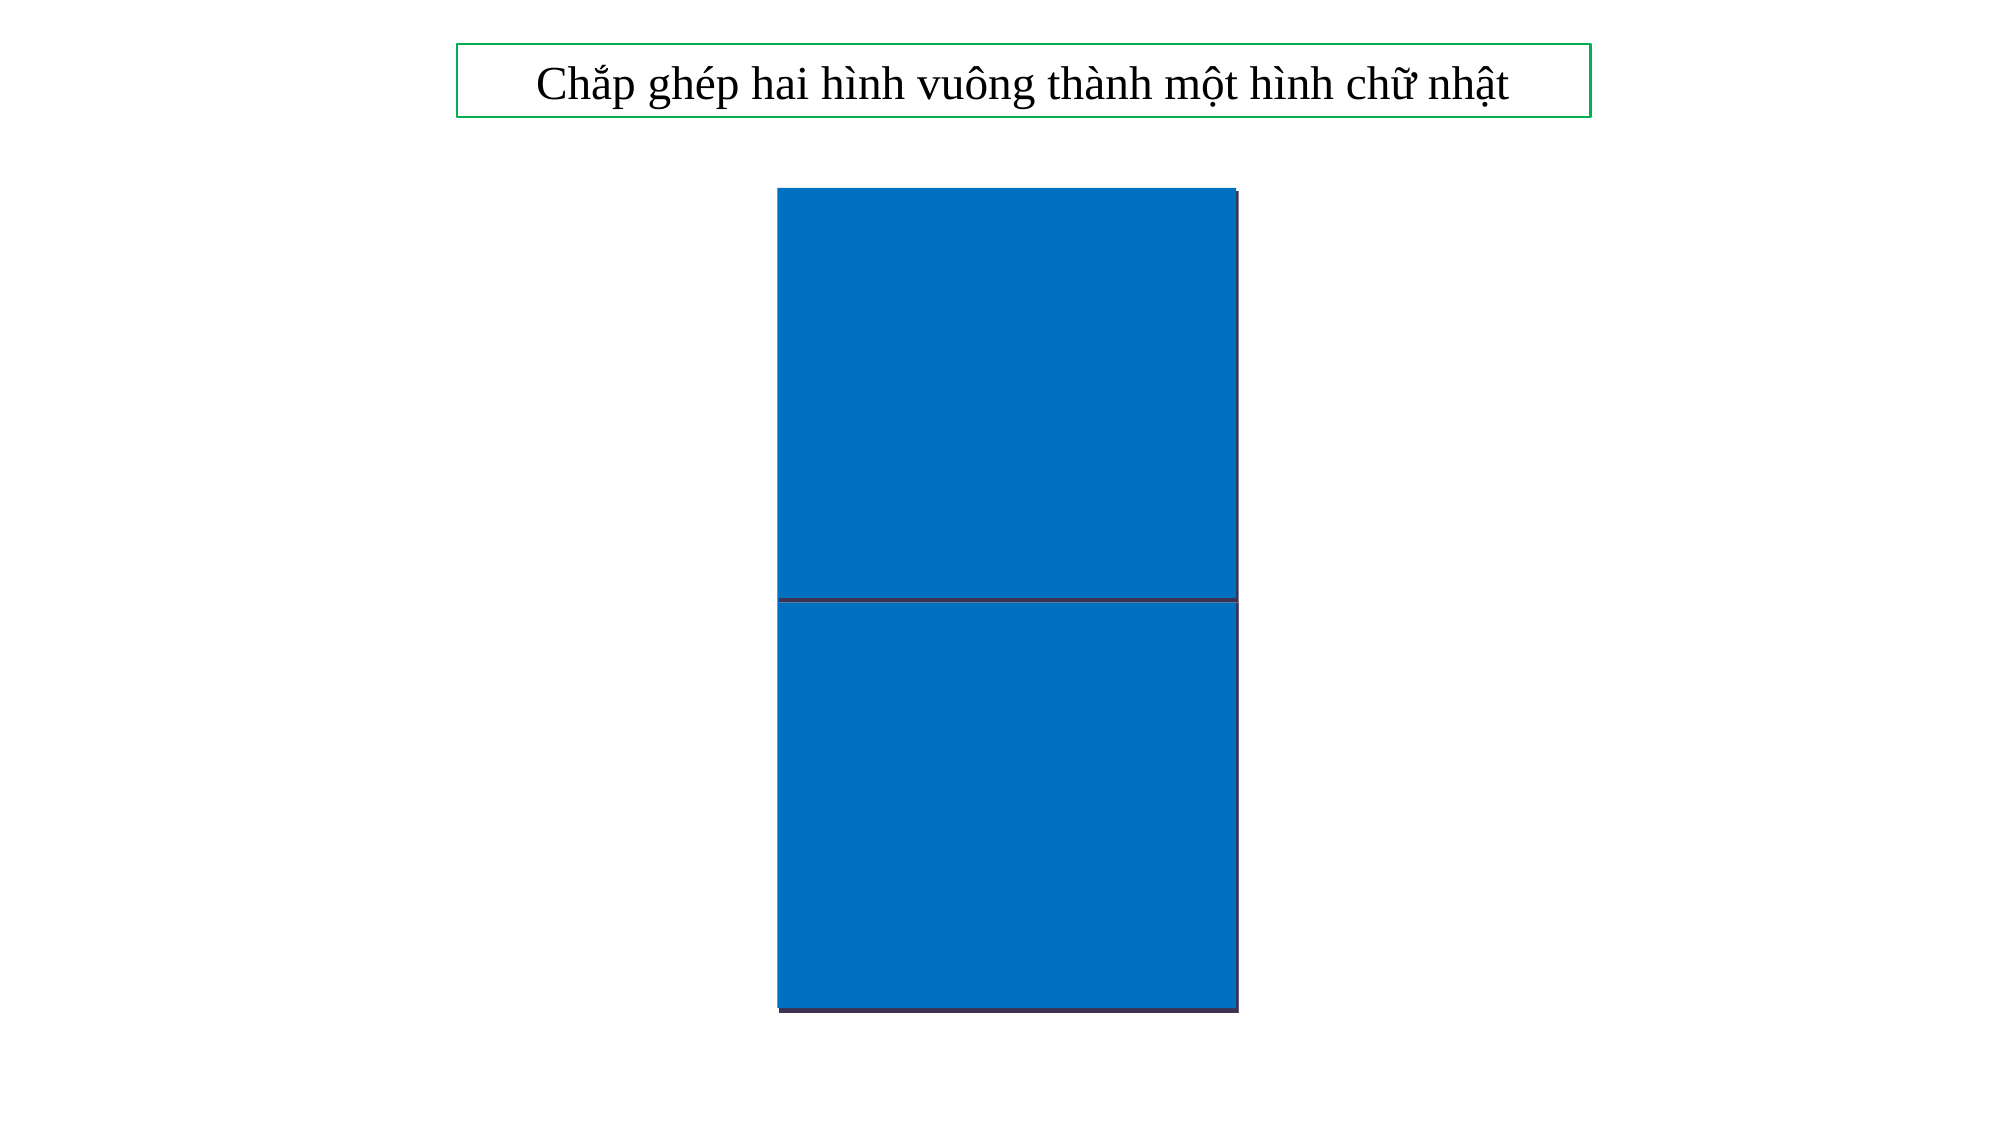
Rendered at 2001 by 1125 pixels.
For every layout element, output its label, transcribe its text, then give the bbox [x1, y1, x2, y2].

text_box [777, 598, 1237, 1009]
text_box [777, 187, 1237, 598]
title Chắp ghép hai hình vuông thành một hình chữ nhật [456, 44, 1591, 117]
